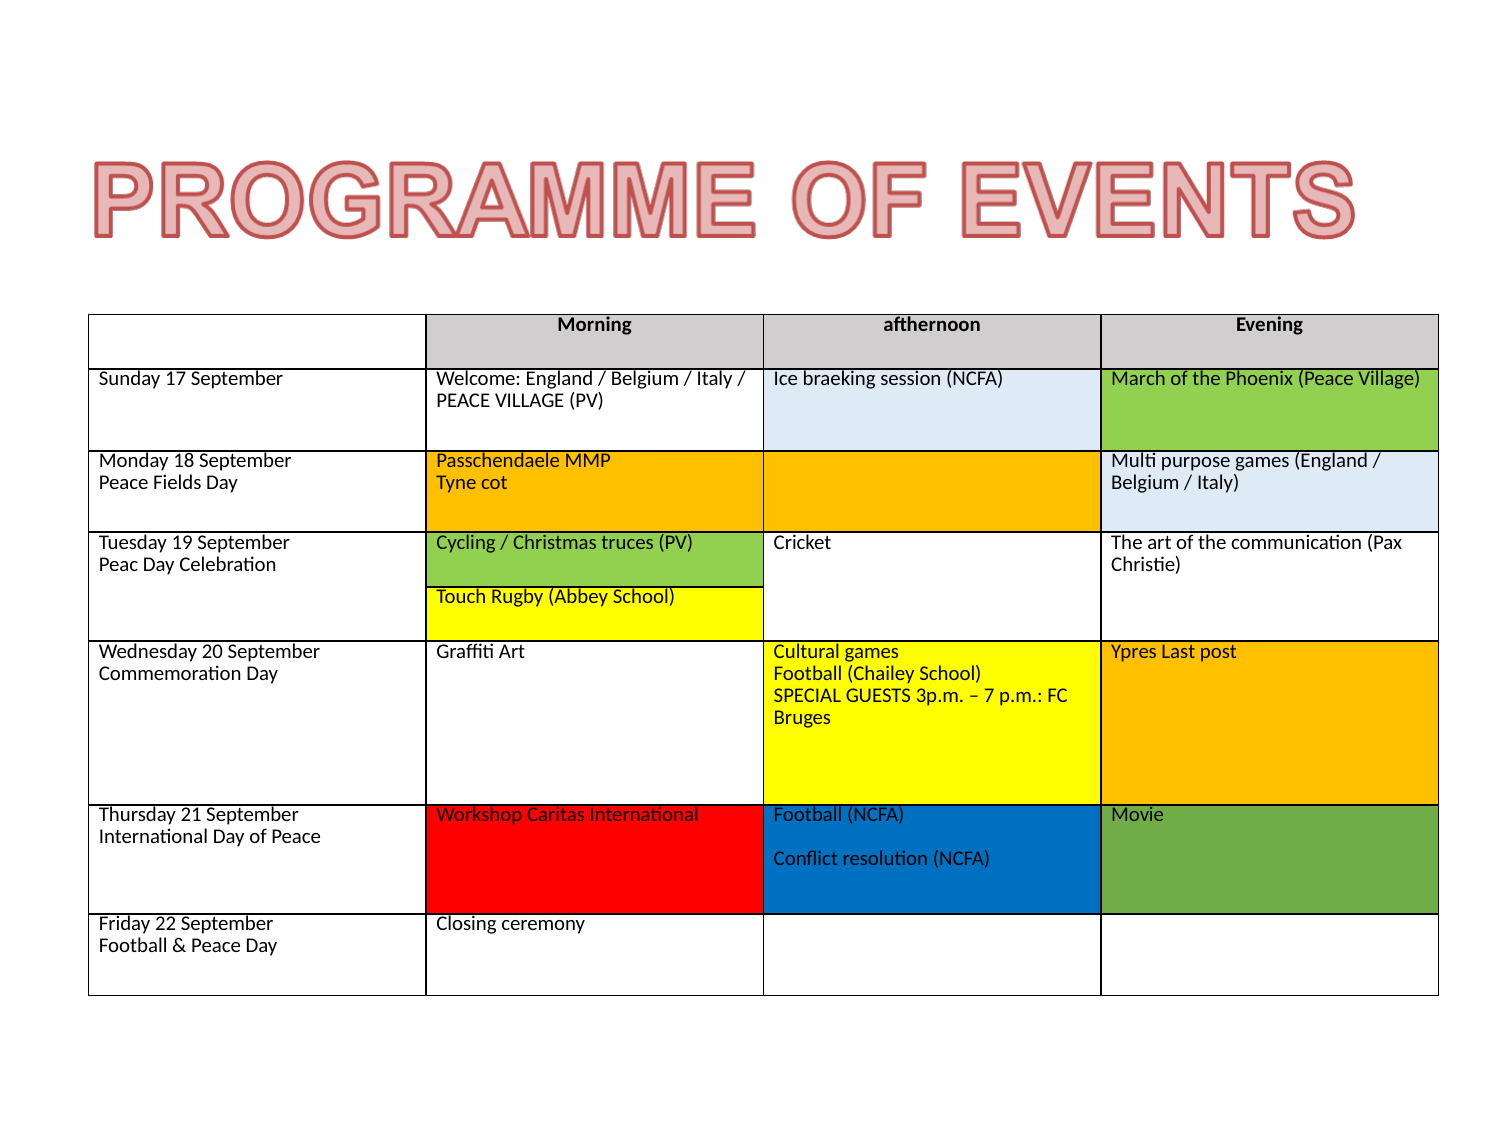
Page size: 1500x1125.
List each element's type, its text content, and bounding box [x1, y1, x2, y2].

table_cell Workshop Caritas International [427, 806, 763, 913]
table_cell Ypres Last post [1102, 642, 1438, 804]
table_cell Movie [1102, 806, 1438, 913]
table_header Morning [427, 315, 763, 368]
table_cell Graffiti Art [427, 642, 763, 804]
table_cell Wednesday 20 September Commemoration Day [89, 642, 425, 804]
table_cell Tuesday 19 September Peac Day Celebration [89, 533, 425, 640]
table_cell Sunday 17 September [89, 370, 425, 450]
table_cell Passchendaele MMP Tyne cot [427, 452, 763, 531]
table_cell The art of the communication (Pax Christie) [1102, 533, 1438, 640]
picture [93, 160, 1355, 241]
table_header Evening [1102, 315, 1438, 368]
table_header [89, 315, 425, 368]
table_cell [764, 452, 1100, 531]
table_cell March of the Phoenix (Peace Village) [1102, 370, 1438, 450]
table_cell Monday 18 September Peace Fields Day [89, 452, 425, 531]
table_cell Welcome: England / Belgium / Italy / PEACE VILLAGE (PV) [427, 370, 763, 450]
table_cell [1102, 915, 1438, 995]
table_cell Ice braeking session (NCFA) [764, 370, 1100, 450]
table_cell Cycling / Christmas truces (PV) [427, 533, 763, 586]
table_cell Thursday 21 September International Day of Peace [89, 806, 425, 913]
table_cell [764, 915, 1100, 995]
table_header afthernoon [764, 315, 1100, 368]
table_cell Friday 22 September Football & Peace Day [89, 915, 425, 995]
table_cell Cricket [764, 533, 1100, 640]
table_cell Cultural games Football (Chailey School) SPECIAL GUESTS 3p.m. – 7 p.m.: FC Bruges [764, 642, 1100, 804]
table_cell Football (NCFA) Conflict resolution (NCFA) [764, 806, 1100, 913]
table_cell Closing ceremony [427, 915, 763, 995]
table_cell Touch Rugby (Abbey School) [427, 588, 763, 640]
table_cell Multi purpose games (England / Belgium / Italy) [1102, 452, 1438, 531]
